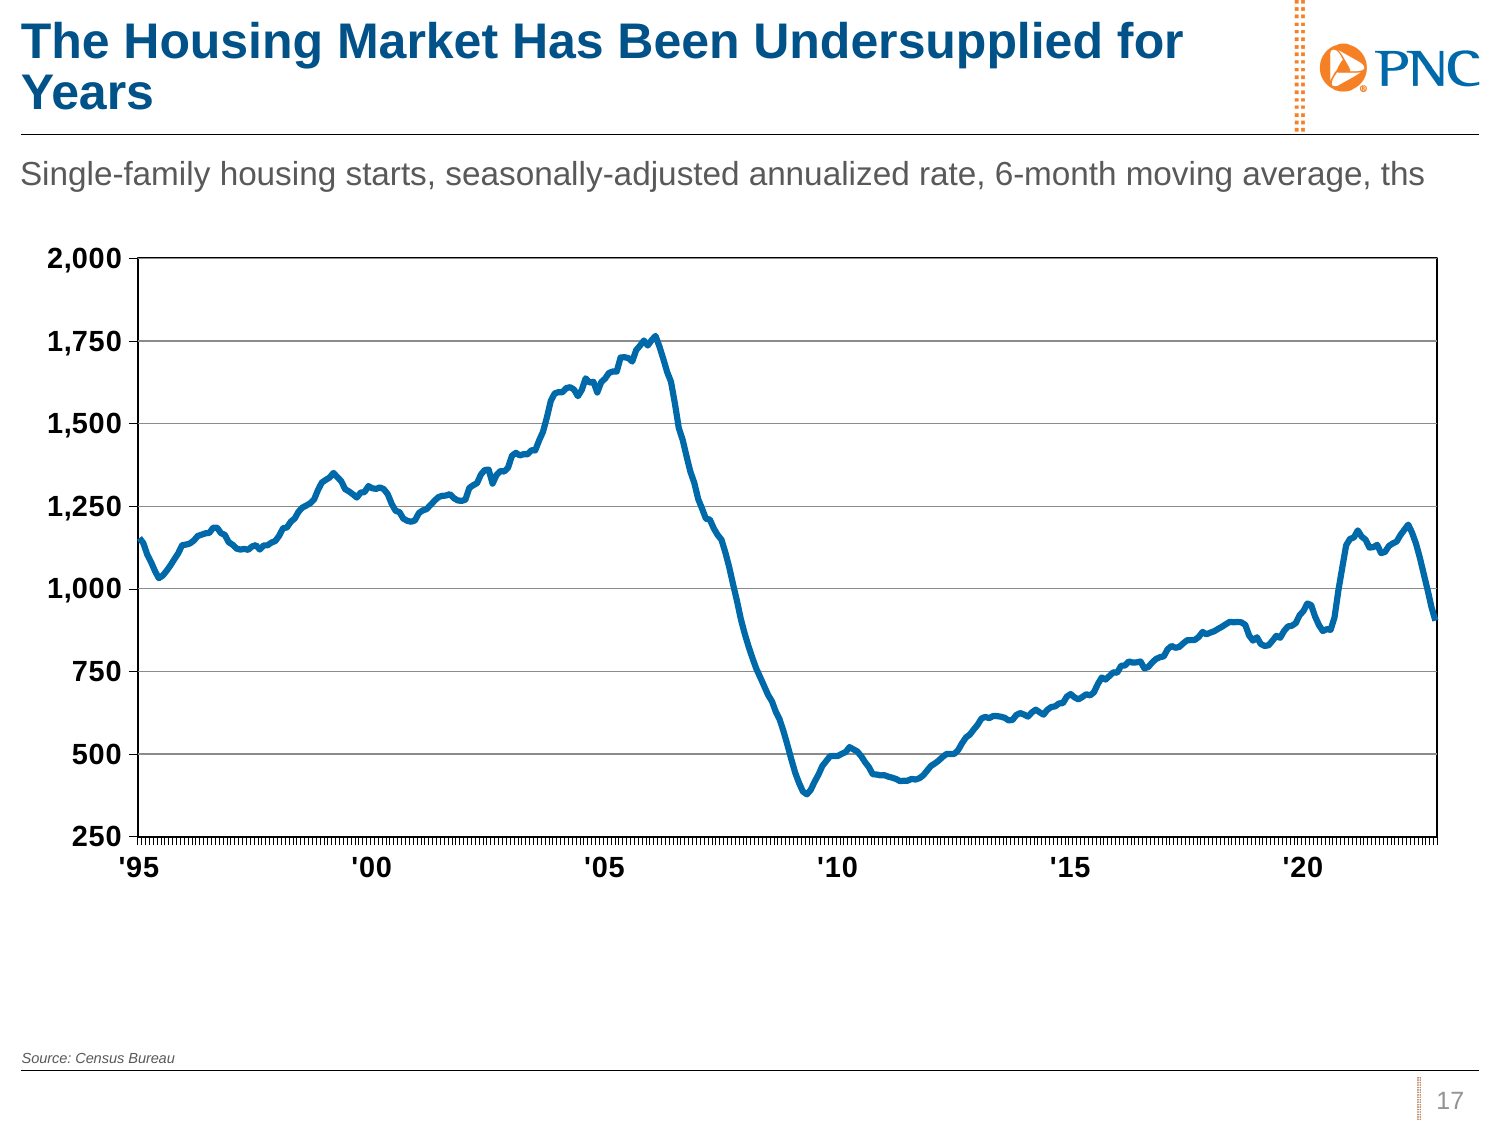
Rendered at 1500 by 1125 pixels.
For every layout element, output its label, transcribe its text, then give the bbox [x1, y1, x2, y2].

chart [46, 240, 1439, 885]
picture [1417, 1077, 1421, 1120]
text_box Single-family housing starts, seasonally-adjusted annualized rate, 6-month moving average, ths [18, 156, 1464, 193]
slide_number 16 [1422, 1088, 1479, 1115]
title The Housing Market Has Been Undersupplied for Years [20, 18, 1295, 69]
list Source: Census Bureau [21, 1037, 1479, 1067]
picture [1294, 0, 1500, 135]
